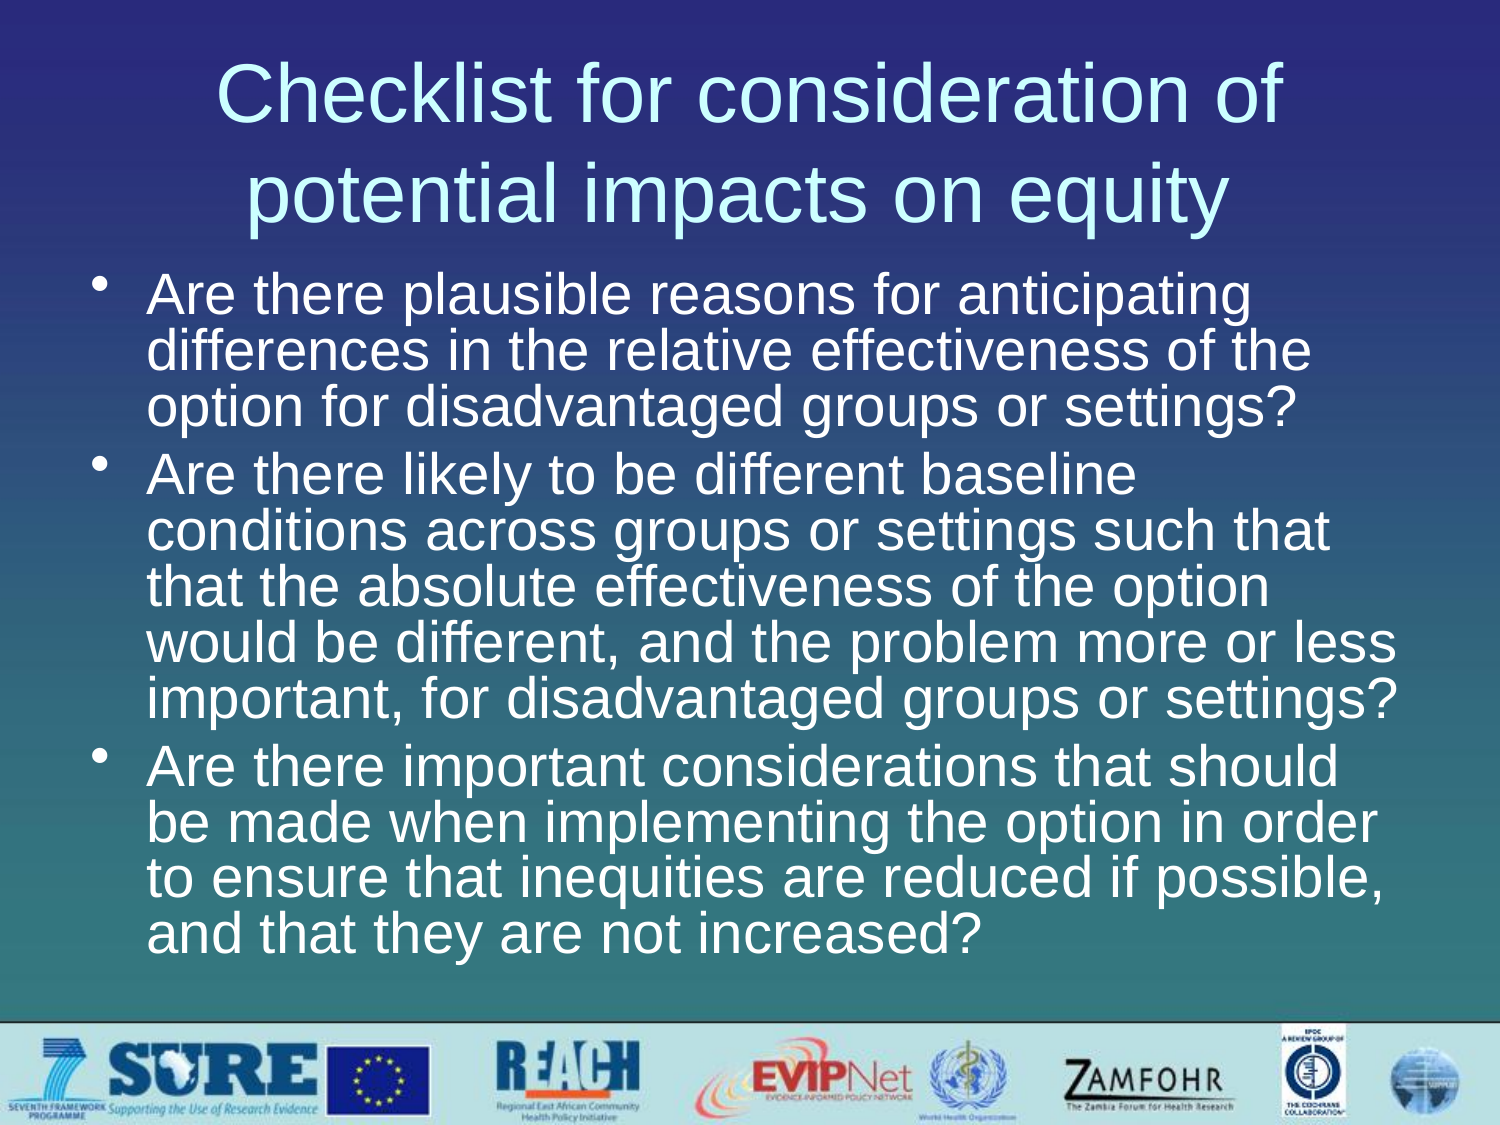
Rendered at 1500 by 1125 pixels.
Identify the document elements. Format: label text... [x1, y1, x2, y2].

list Are there plausible reasons for anticipating differences in the relative effectiveness of the option for disadvantaged groups or settings? Are there likely to be different baseline conditions across groups or settings such that that the absolute effectiveness of the option would be different, and the problem more or less important, for disadvantaged groups or settings? Are there important considerations that should be made when implementing the option in order to ensure that inequities are reduced if possible, and that they are not increased? [74, 262, 1426, 1006]
picture [0, 0, 1500, 1125]
title Checklist for consideration of potential impacts on equity [74, 44, 1426, 233]
